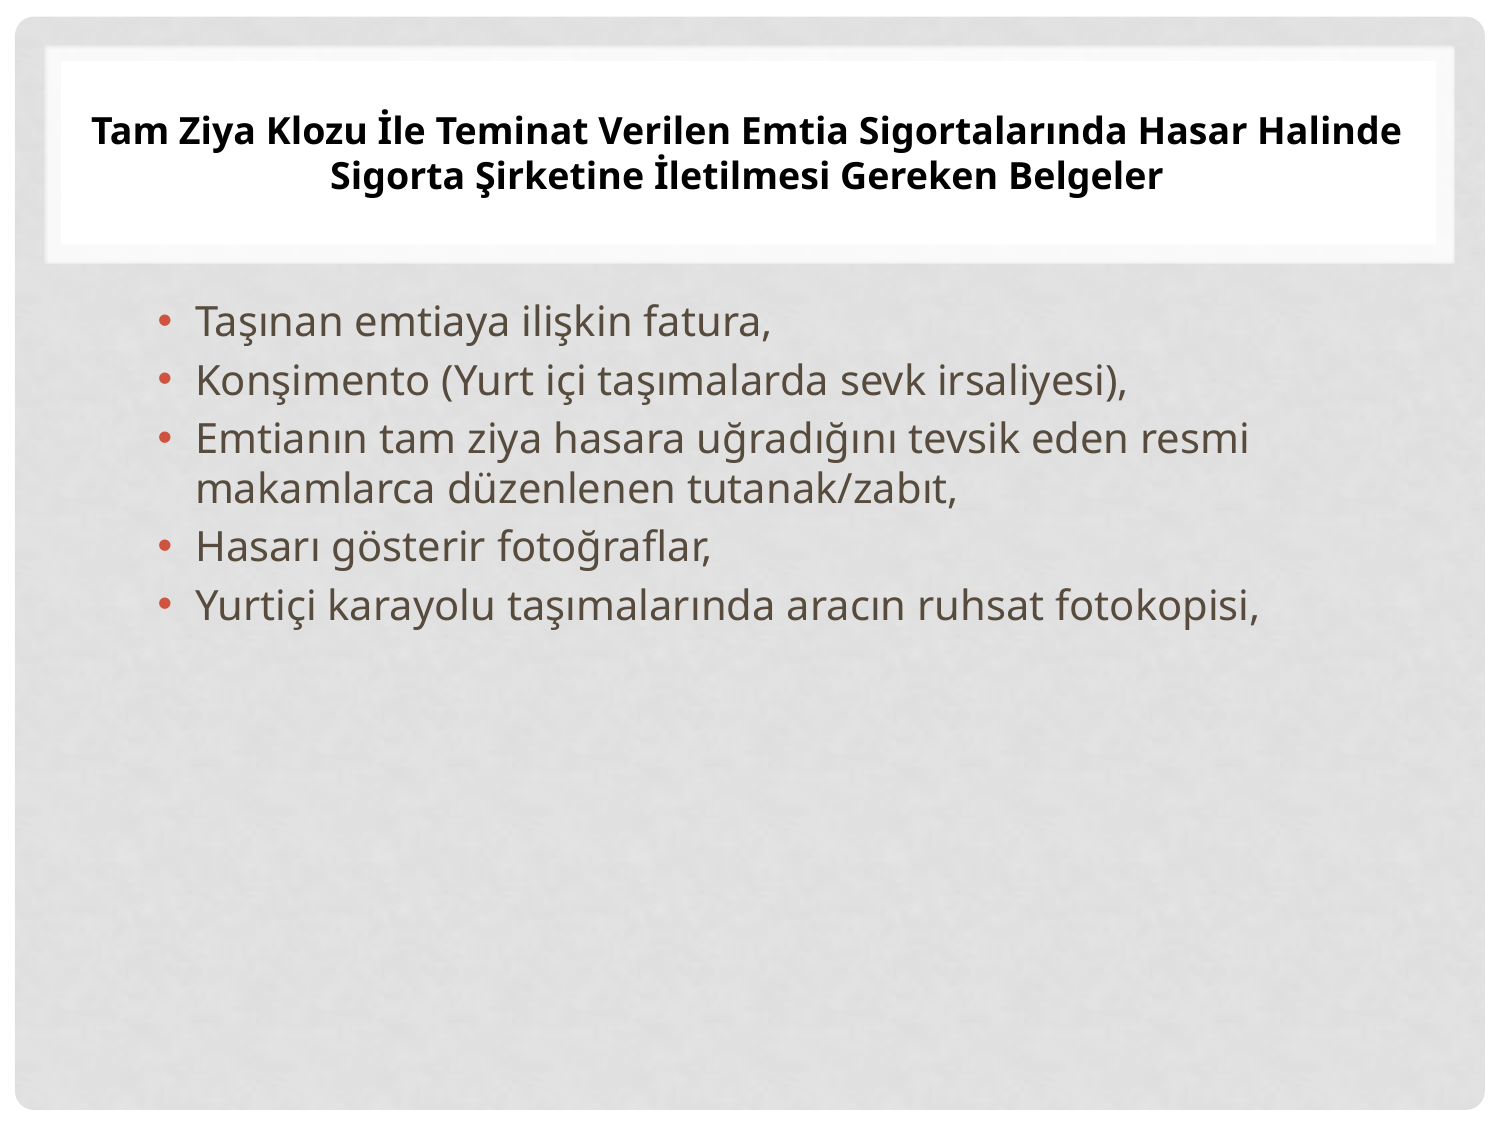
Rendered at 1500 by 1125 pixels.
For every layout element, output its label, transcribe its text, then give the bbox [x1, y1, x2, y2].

title Tam Ziya Klozu İle Teminat Verilen Emtia Sigortalarında Hasar Halinde Sigorta Şirketine İletilmesi Gereken Belgeler [69, 66, 1425, 238]
list Taşınan emtiaya ilişkin fatura, Konşimento (Yurt içi taşımalarda sevk irsaliyesi), Emtianın tam ziya hasara uğradığını tevsik eden resmi makamlarca düzenlenen tutanak/zabıt, Hasarı gösterir fotoğraflar, Yurtiçi karayolu taşımalarında aracın ruhsat fotokopisi, [75, 287, 1425, 1005]
